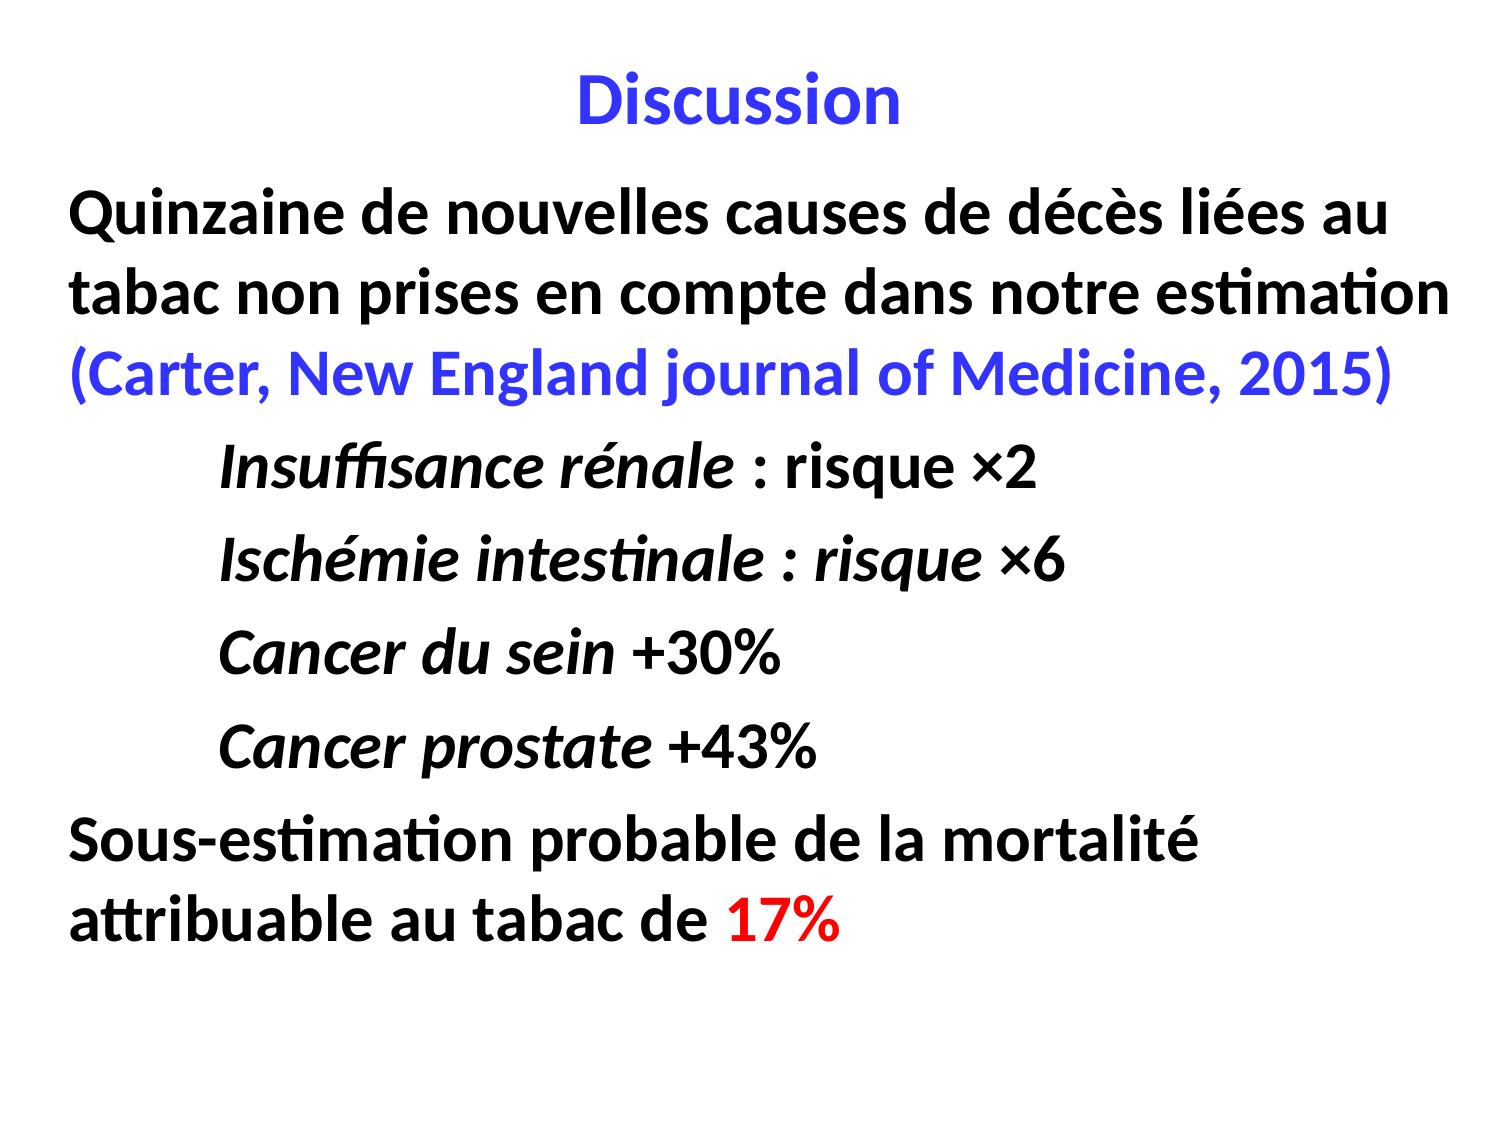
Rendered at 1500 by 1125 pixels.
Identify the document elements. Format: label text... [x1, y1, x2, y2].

title Discussion [64, 1, 1415, 160]
list Quinzaine de nouvelles causes de décès liées au tabac non prises en compte dans notre estimation (Carter, New England journal of Medicine, 2015) Insuffisance rénale : risque ×2 Ischémie intestinale : risque ×6 Cancer du sein +30% Cancer prostate +43% Sous-estimation probable de la mortalité attribuable au tabac de 17% [53, 160, 1477, 904]
